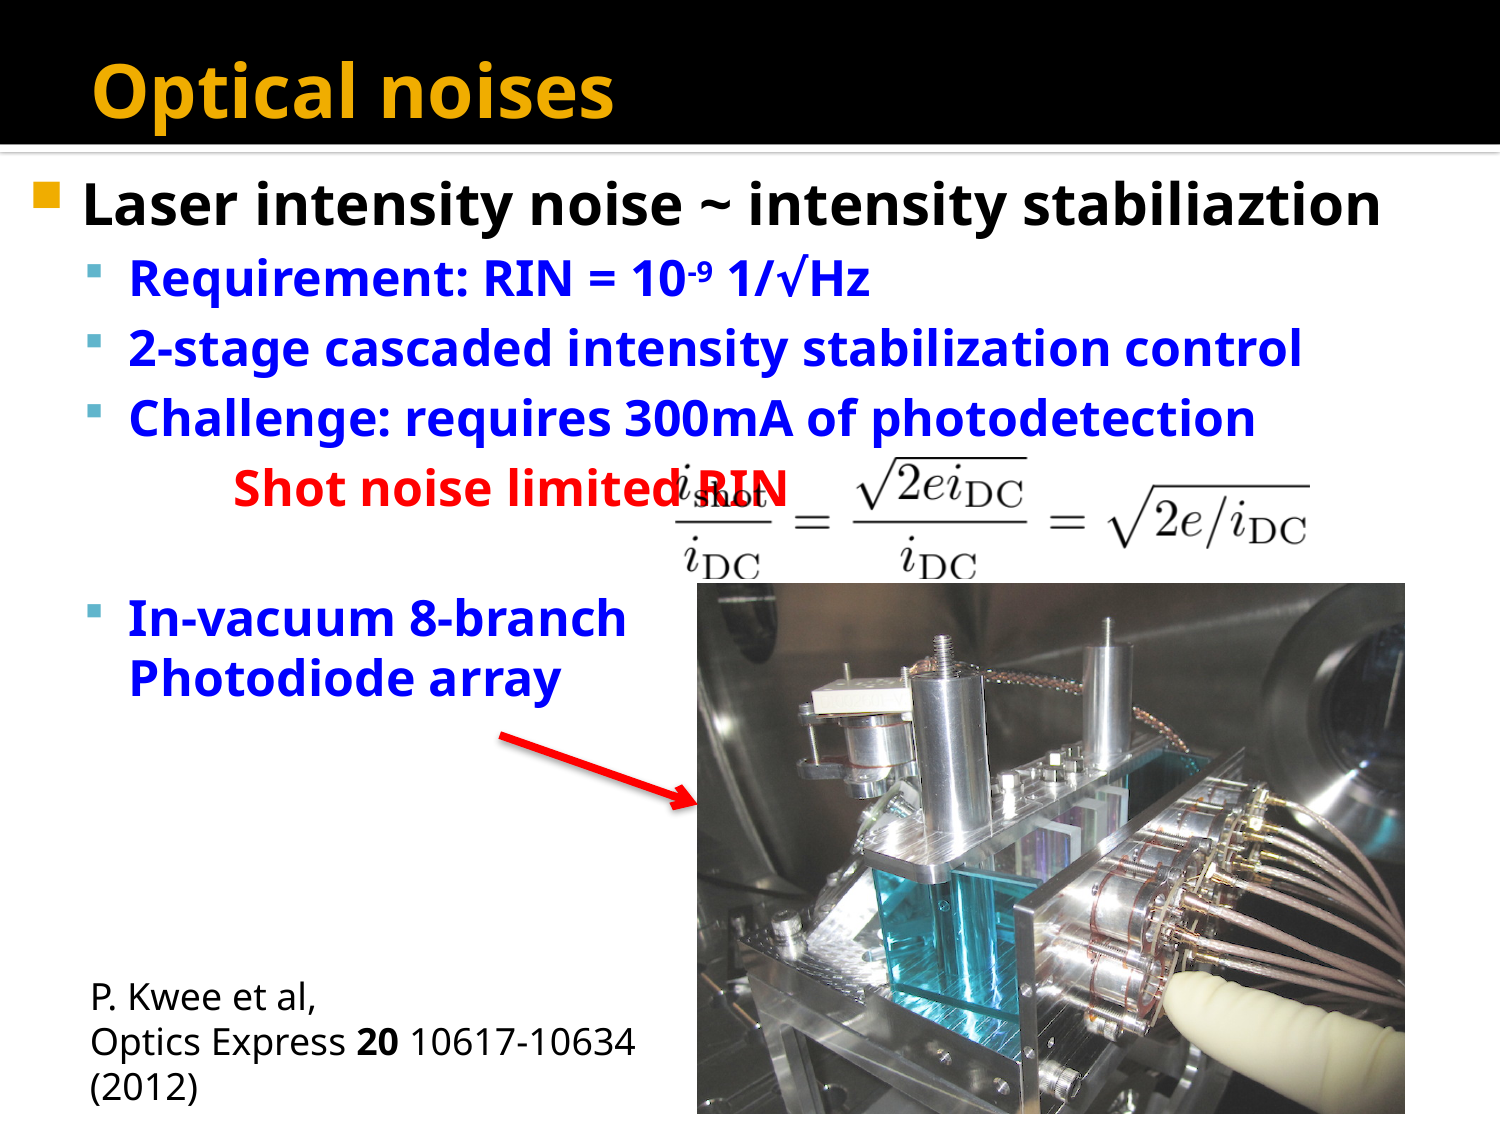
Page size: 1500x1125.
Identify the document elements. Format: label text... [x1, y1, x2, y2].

text_box P. Kwee et al, Optics Express 20 10617-10634 (2012) [75, 965, 692, 1116]
picture [697, 583, 1405, 1114]
title Optical noises [75, 25, 1425, 151]
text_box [499, 735, 698, 805]
list Laser intensity noise ~ intensity stabiliaztion Requirement: RIN = 10-9 1/√Hz 2-stage cascaded intensity stabilization control Challenge: requires 300mA of photodetection Shot noise limited RIN In-vacuum 8-branch Photodiode array [0, 151, 1500, 1050]
picture [674, 457, 1310, 579]
